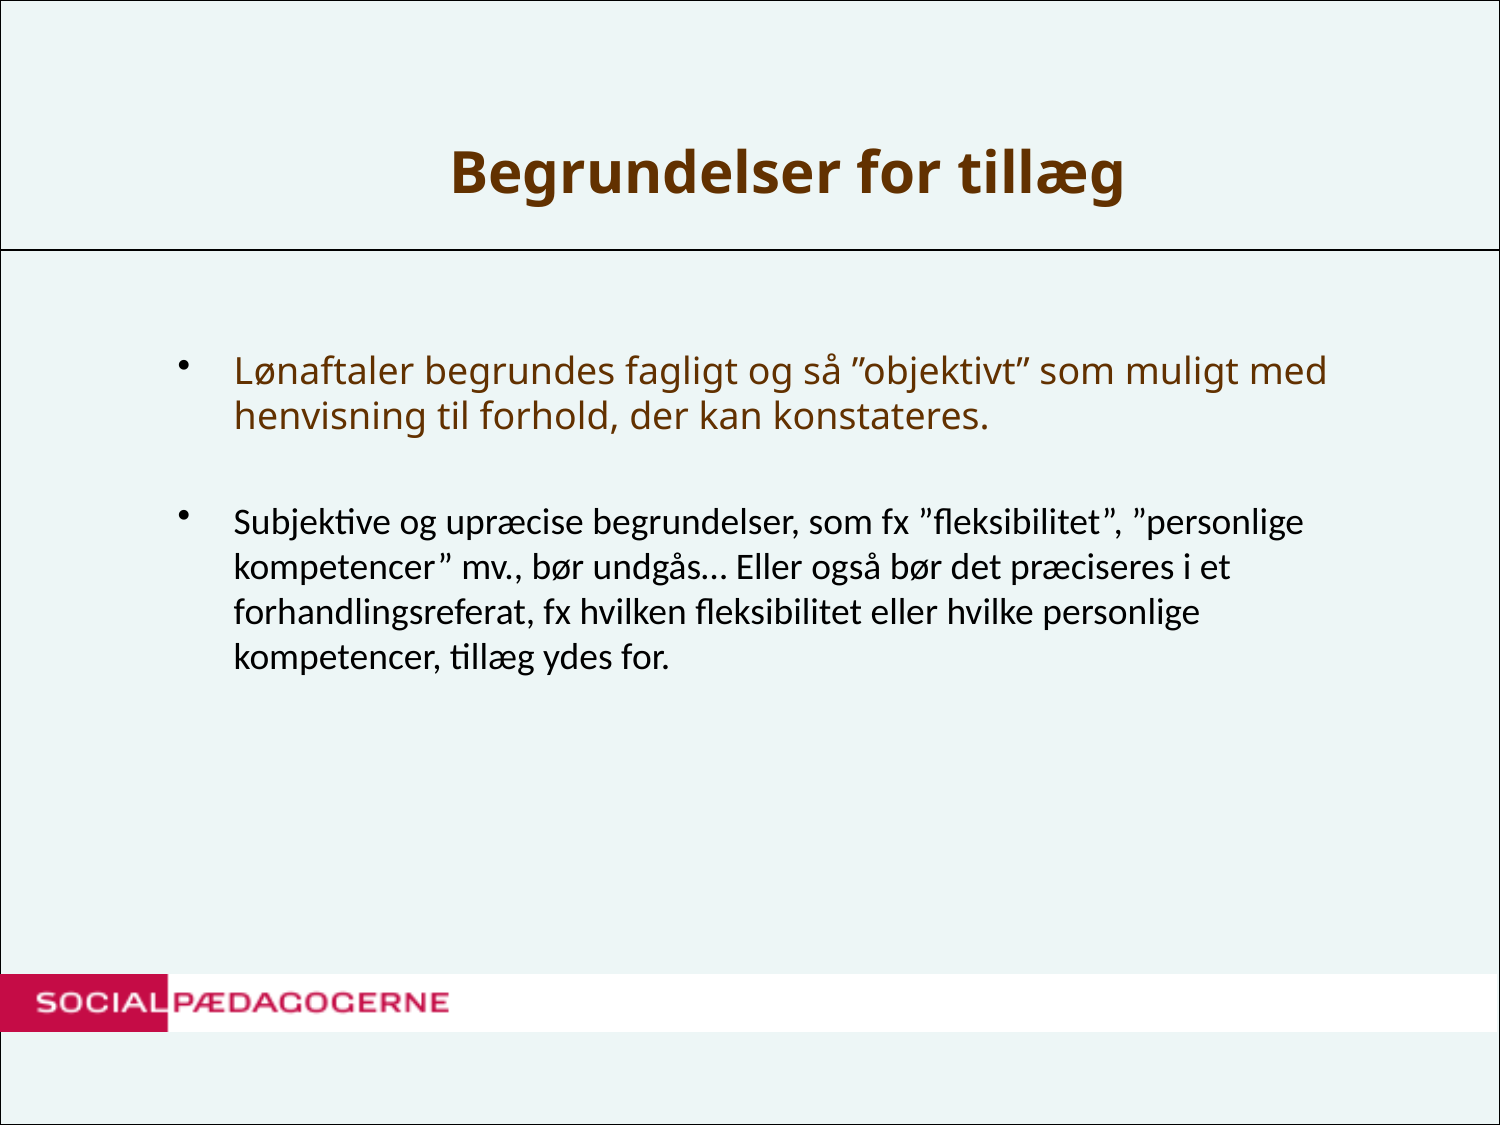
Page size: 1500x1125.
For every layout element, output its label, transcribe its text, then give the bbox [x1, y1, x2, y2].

list Lønaftaler begrundes fagligt og så ”objektivt” som muligt med henvisning til forhold, der kan konstateres. Subjektive og upræcise begrundelser, som fx ”fleksibilitet”, ”personlige kompetencer” mv., bør undgås… Eller også bør det præciseres i et forhandlingsreferat, fx hvilken fleksibilitet eller hvilke personlige kompetencer, tillæg ydes for. [162, 287, 1413, 913]
title Begrundelser for tillæg [162, 49, 1413, 213]
picture [0, 974, 1497, 1032]
